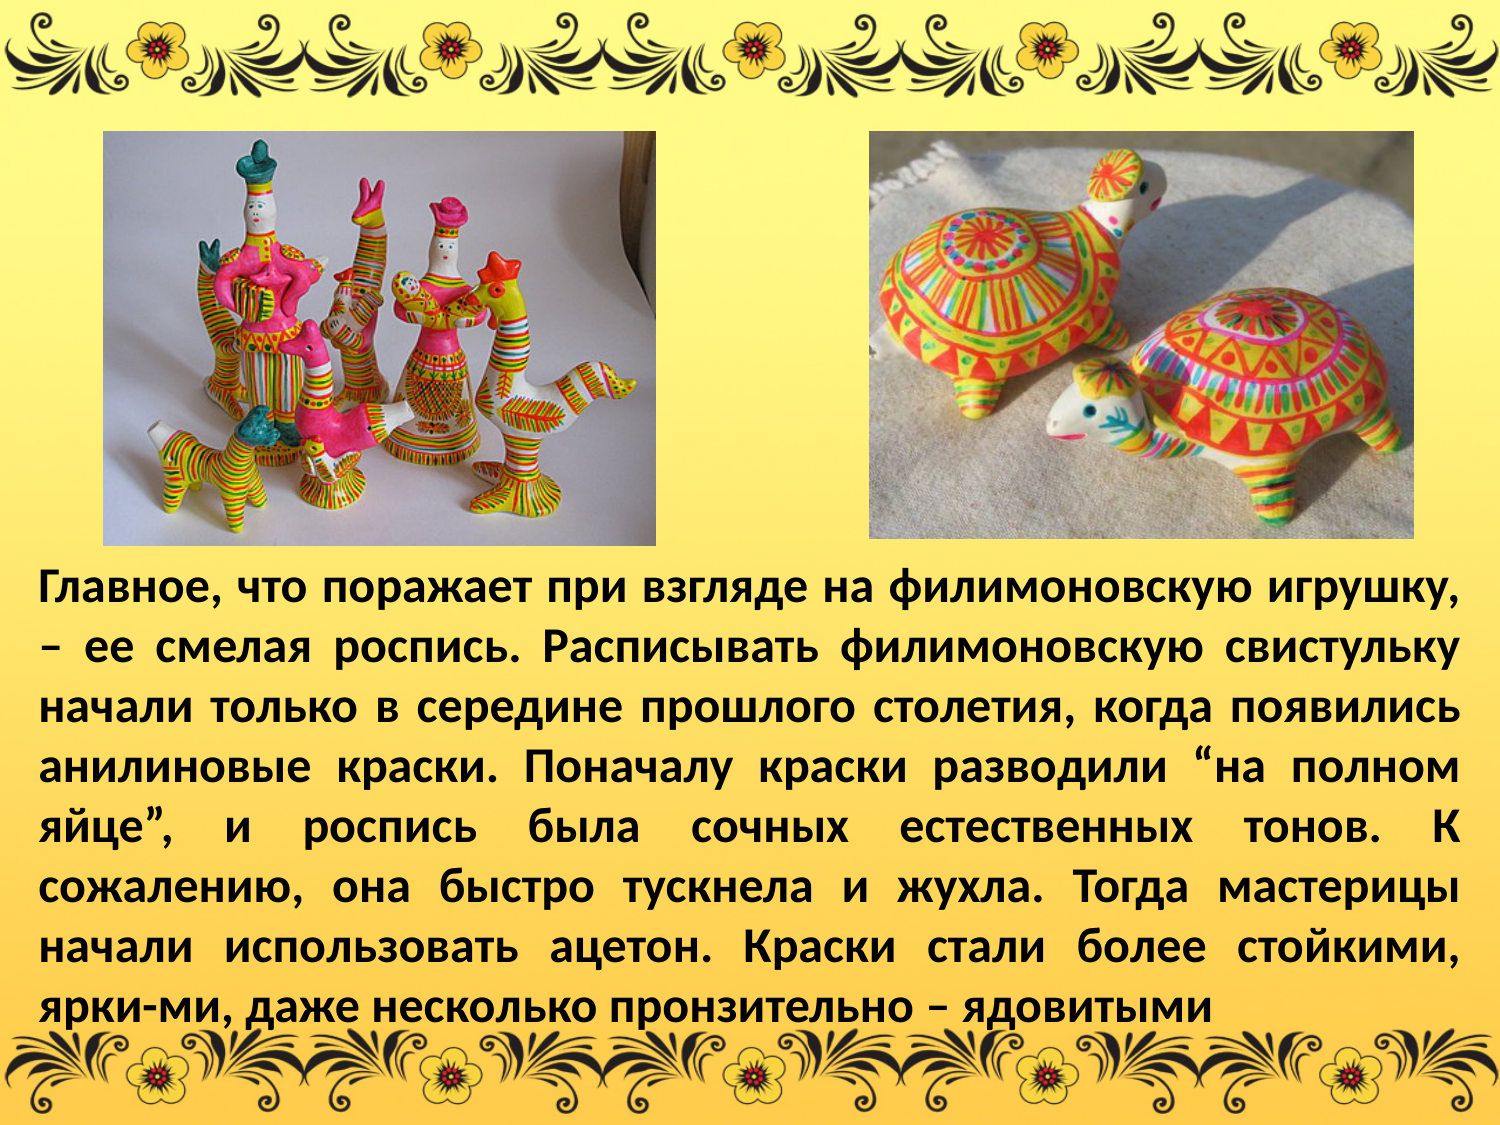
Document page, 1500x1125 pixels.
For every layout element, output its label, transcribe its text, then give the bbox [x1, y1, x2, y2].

text_box Главное, что поражает при взгляде на филимоновскую игрушку, – ее смелая роспись. Расписывать филимоновскую свистульку начали только в середине прошлого столетия, когда появились анилиновые краски. Поначалу краски разводили “на полном яйце”, и роспись была сочных естественных тонов. К сожалению, она быстро тускнела и жухла. Тогда мастерицы начали использовать ацетон. Краски стали более стойкими, ярки-ми, даже несколько пронзительно – ядовитыми [23, 544, 1477, 1040]
picture [0, 0, 1500, 1125]
